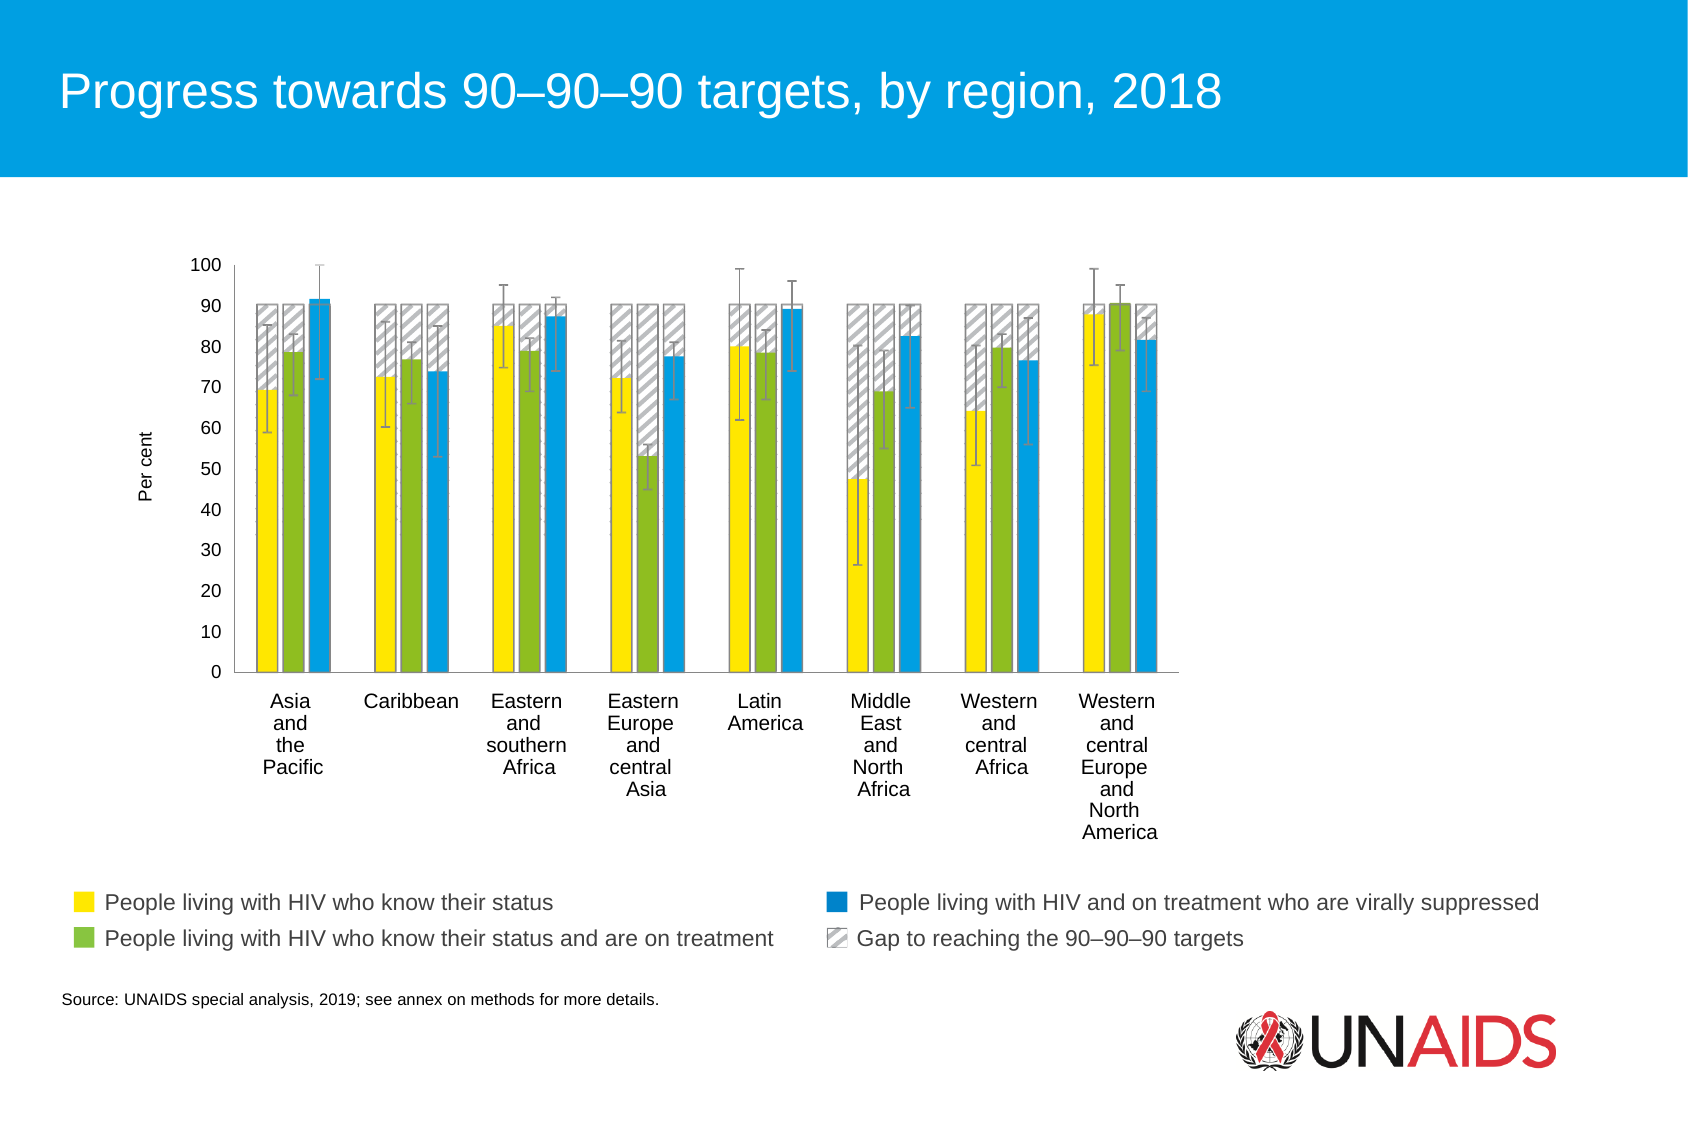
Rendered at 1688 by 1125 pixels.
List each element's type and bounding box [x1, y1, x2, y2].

picture [1236, 1011, 1556, 1071]
text_box [0, 0, 1688, 1010]
